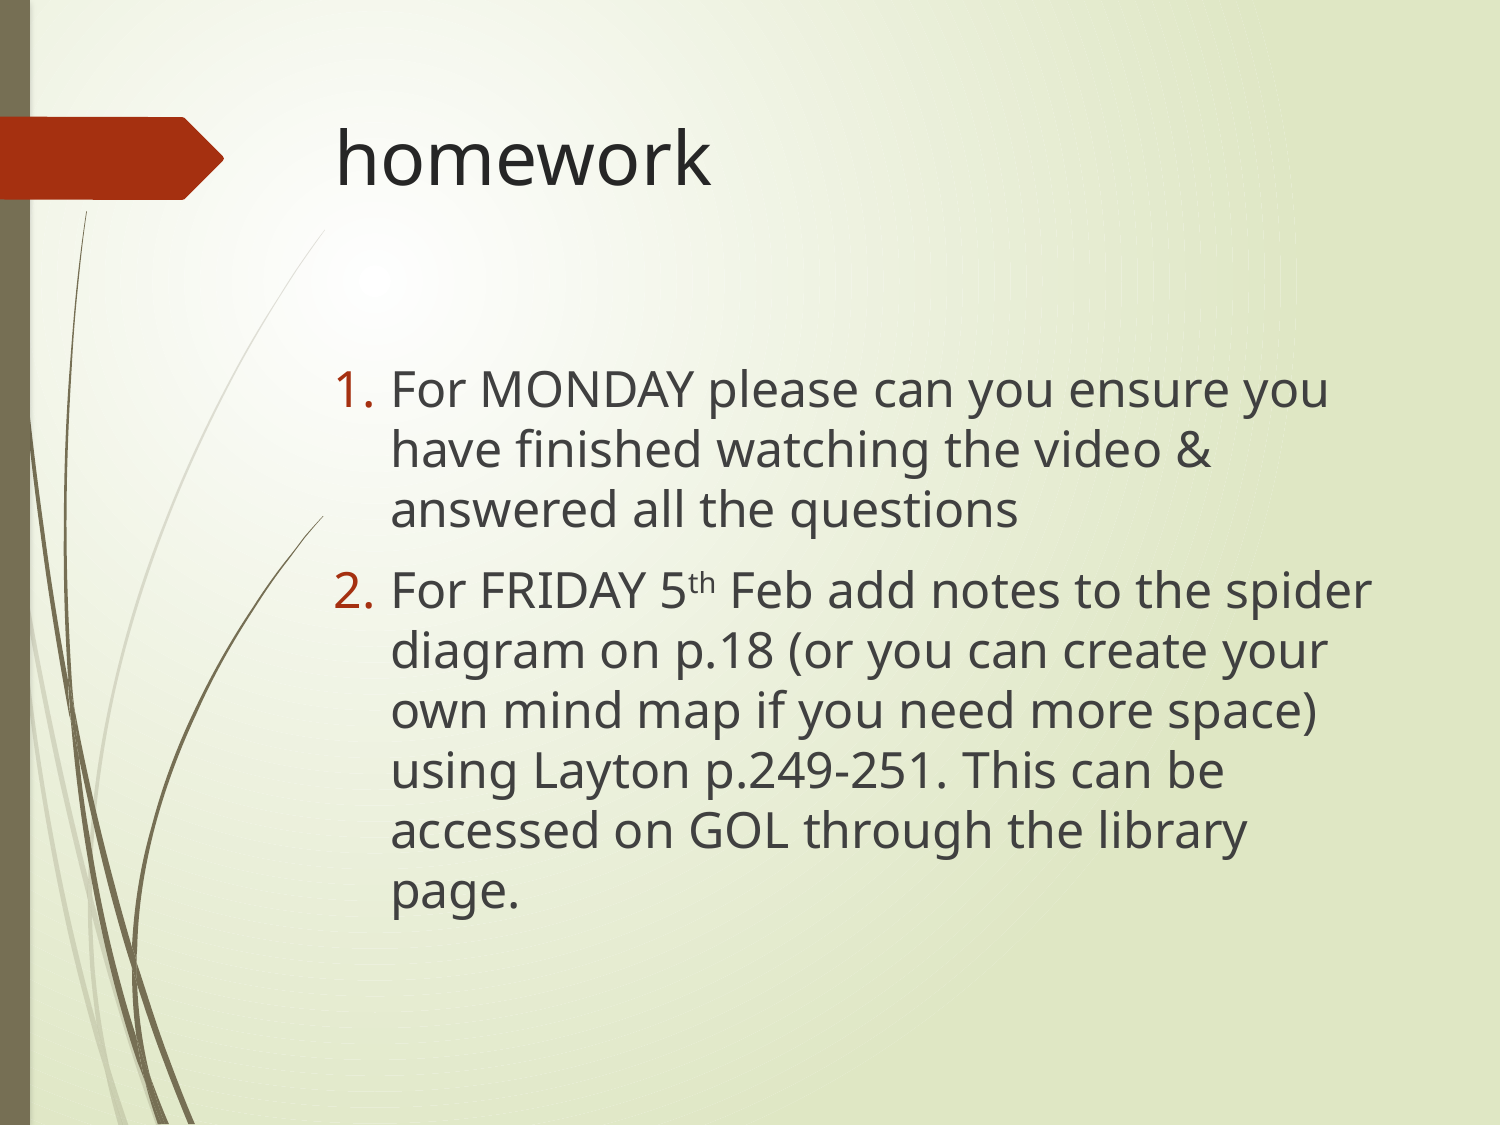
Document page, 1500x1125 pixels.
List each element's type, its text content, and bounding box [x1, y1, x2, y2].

title homework [319, 102, 1400, 313]
list For MONDAY please can you ensure you have finished watching the video & answered all the questions For FRIDAY 5th Feb add notes to the spider diagram on p.18 (or you can create your own mind map if you need more space) using Layton p.249-251. This can be accessed on GOL through the library page. [318, 350, 1400, 970]
